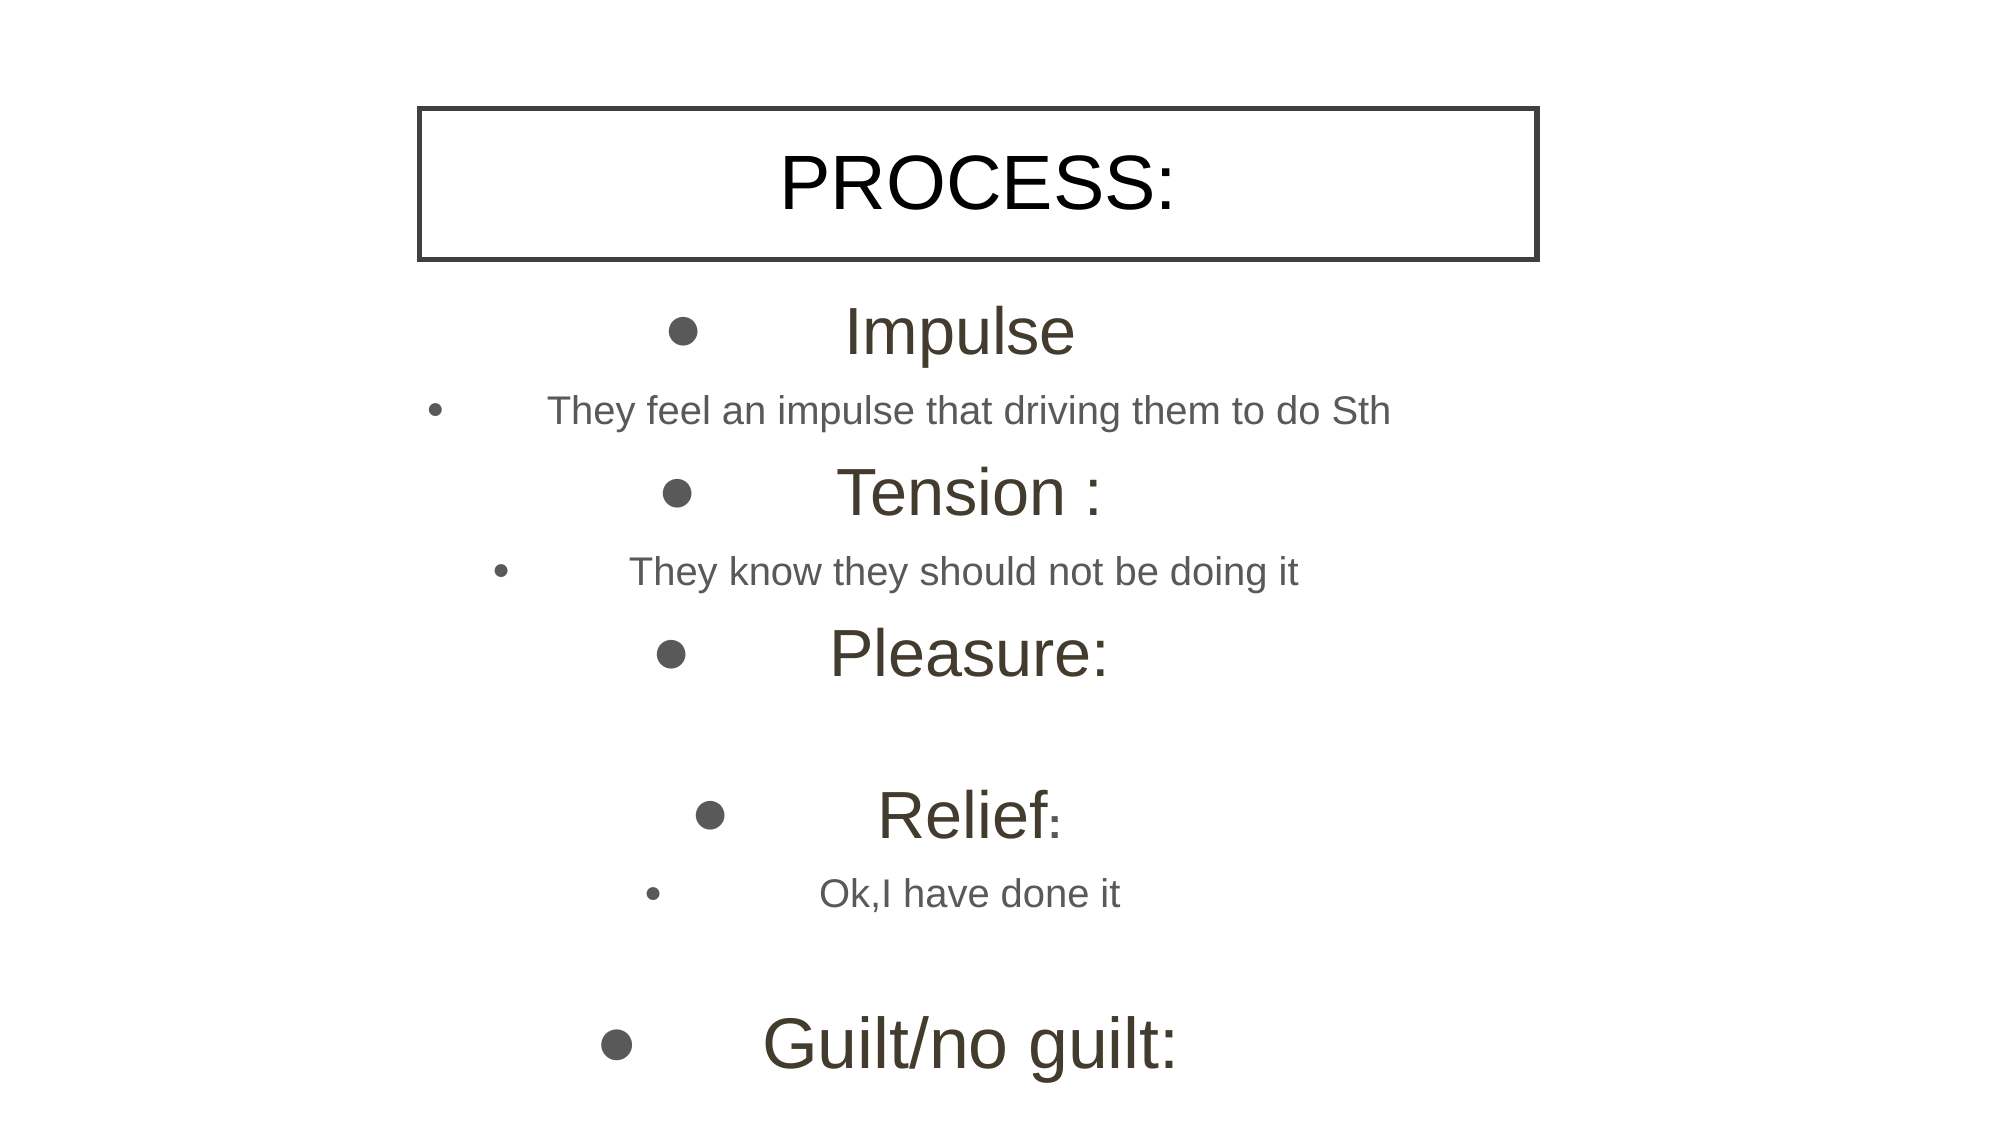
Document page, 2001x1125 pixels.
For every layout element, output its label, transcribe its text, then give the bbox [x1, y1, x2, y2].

title PROCESS: [417, 106, 1540, 262]
list Impulse They feel an impulse that driving them to do Sth Tension : They know they should not be doing it Pleasure: Relief: Ok,I have done it Guilt/no guilt: [91, 280, 1817, 1097]
